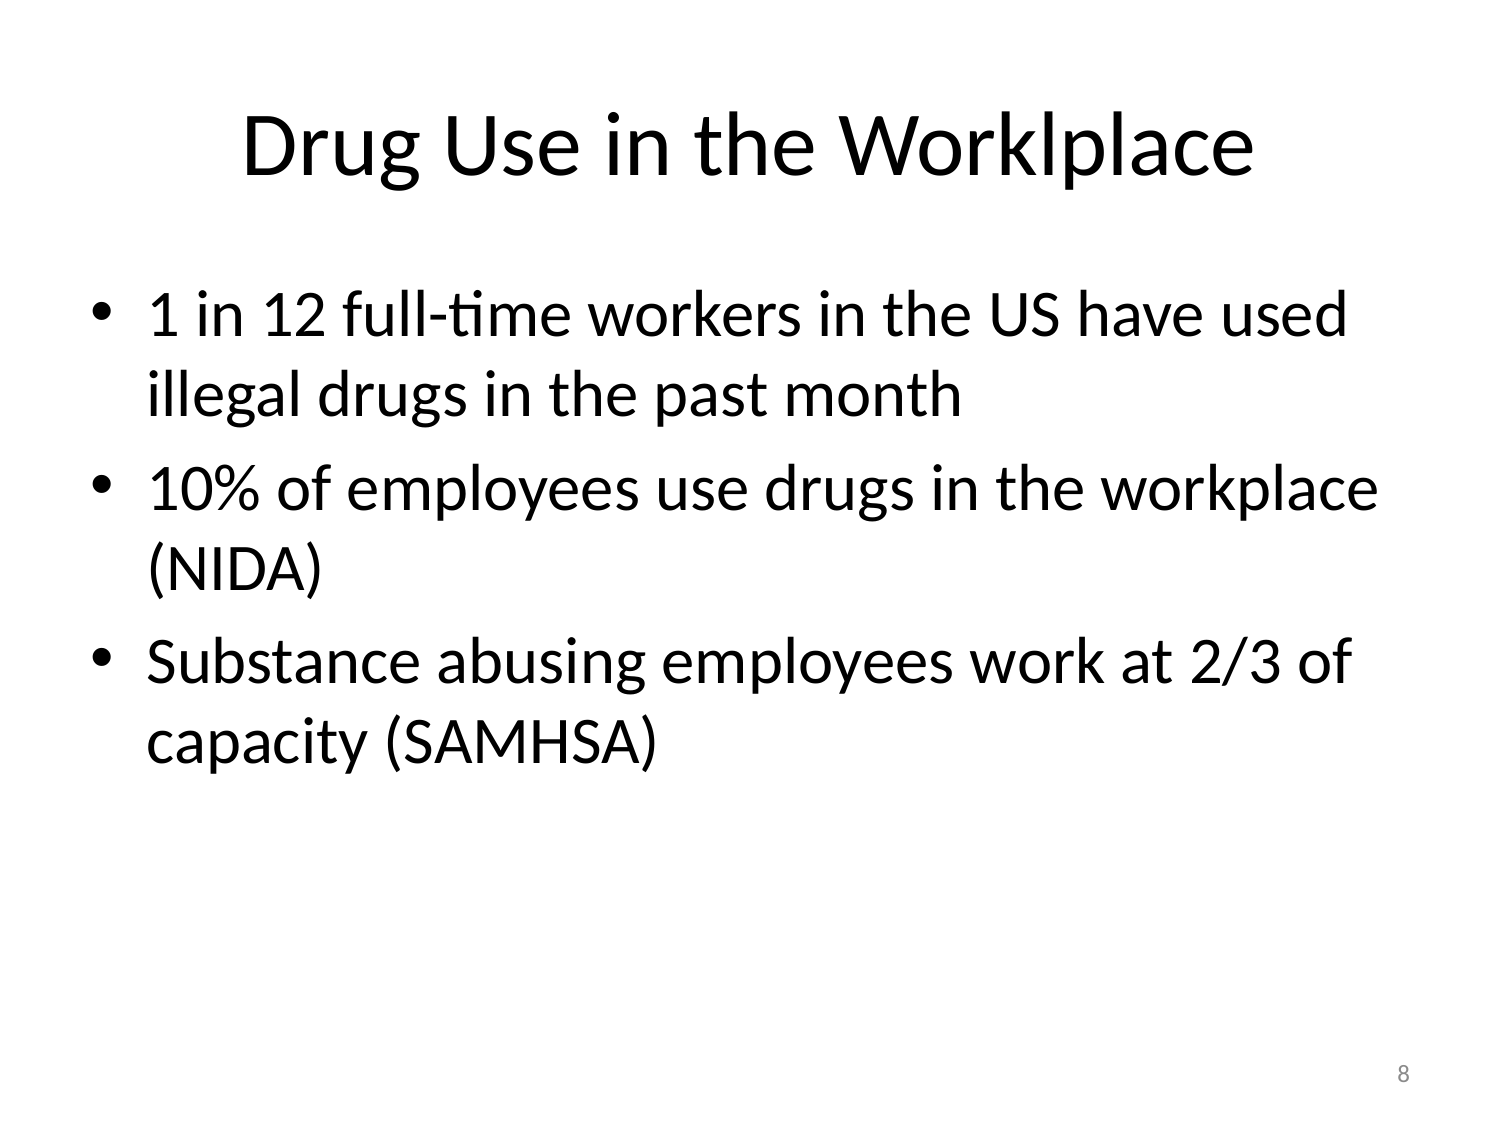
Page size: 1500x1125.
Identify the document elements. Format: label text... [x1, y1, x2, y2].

list 1 in 12 full-time workers in the US have used illegal drugs in the past month 10% of employees use drugs in the workplace (NIDA) Substance abusing employees work at 2/3 of capacity (SAMHSA) [75, 262, 1425, 1005]
slide_number 8 [1074, 1042, 1425, 1103]
title Drug Use in the Worklplace [75, 45, 1425, 233]
